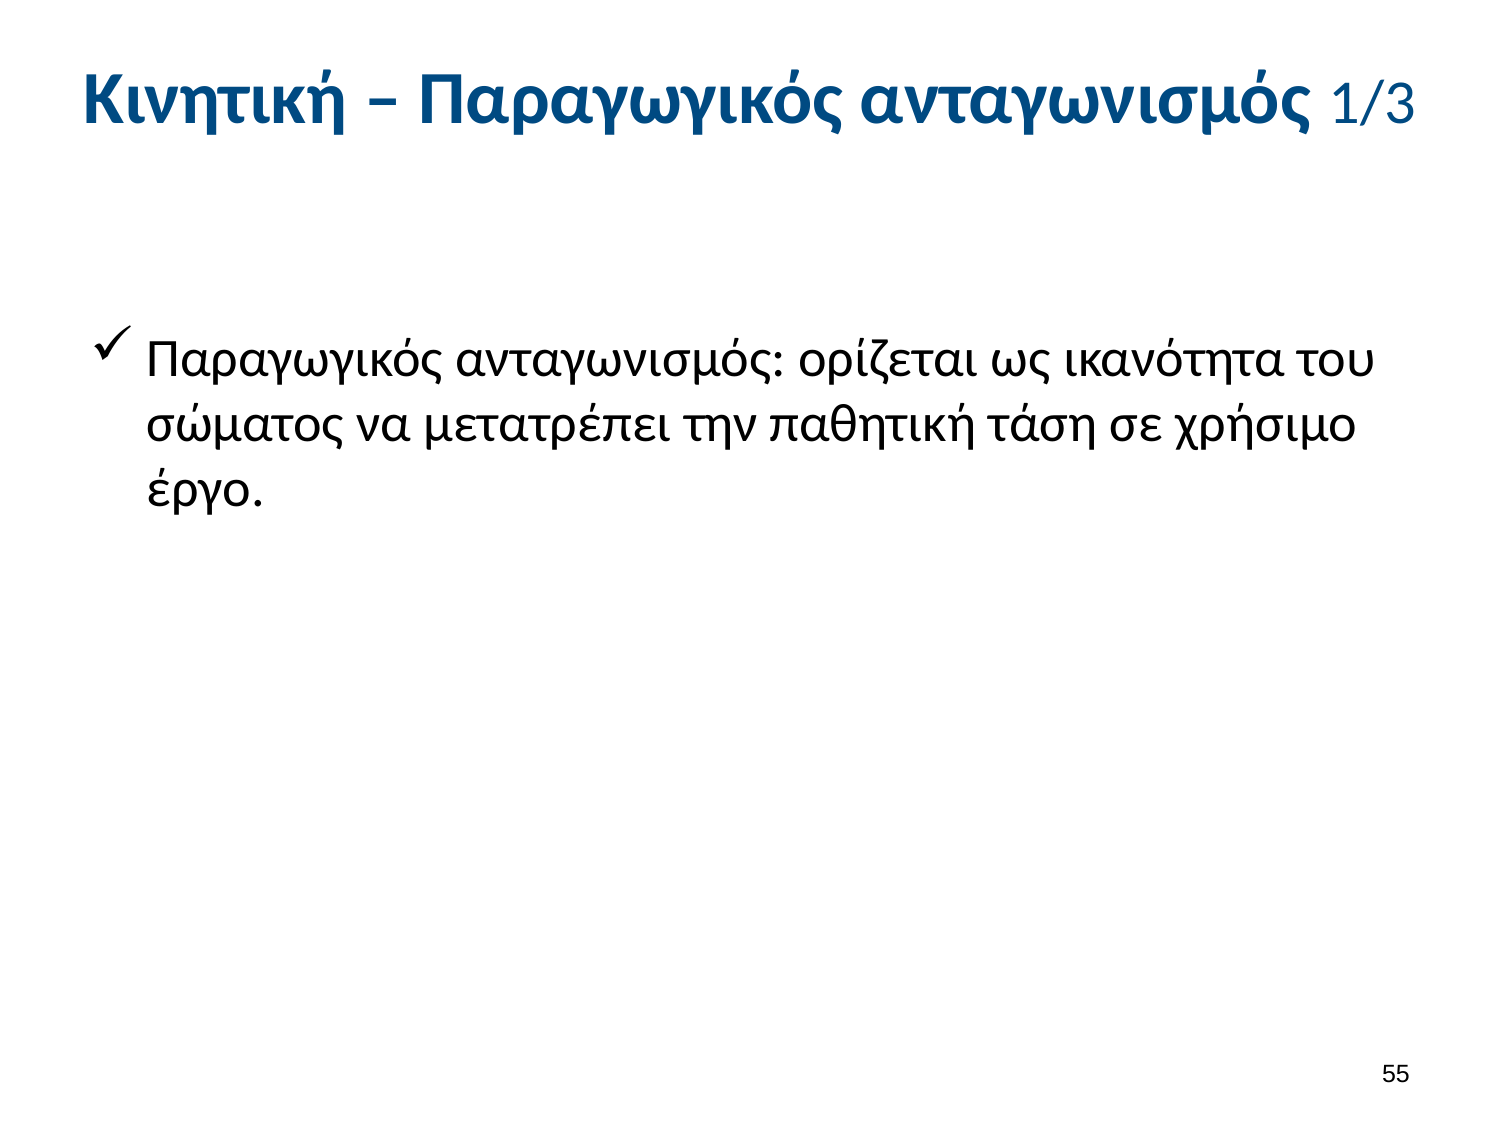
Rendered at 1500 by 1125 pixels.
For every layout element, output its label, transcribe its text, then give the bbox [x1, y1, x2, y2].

list Παραγωγικός ανταγωνισμός: ορίζεται ως ικανότητα του σώματος να μετατρέπει την παθητική τάση σε χρήσιμο έργο. [75, 314, 1425, 1024]
slide_number 54 [1074, 1042, 1425, 1103]
title Κινητική – Παραγωγικός ανταγωνισμός 1/3 [0, 19, 1500, 169]
